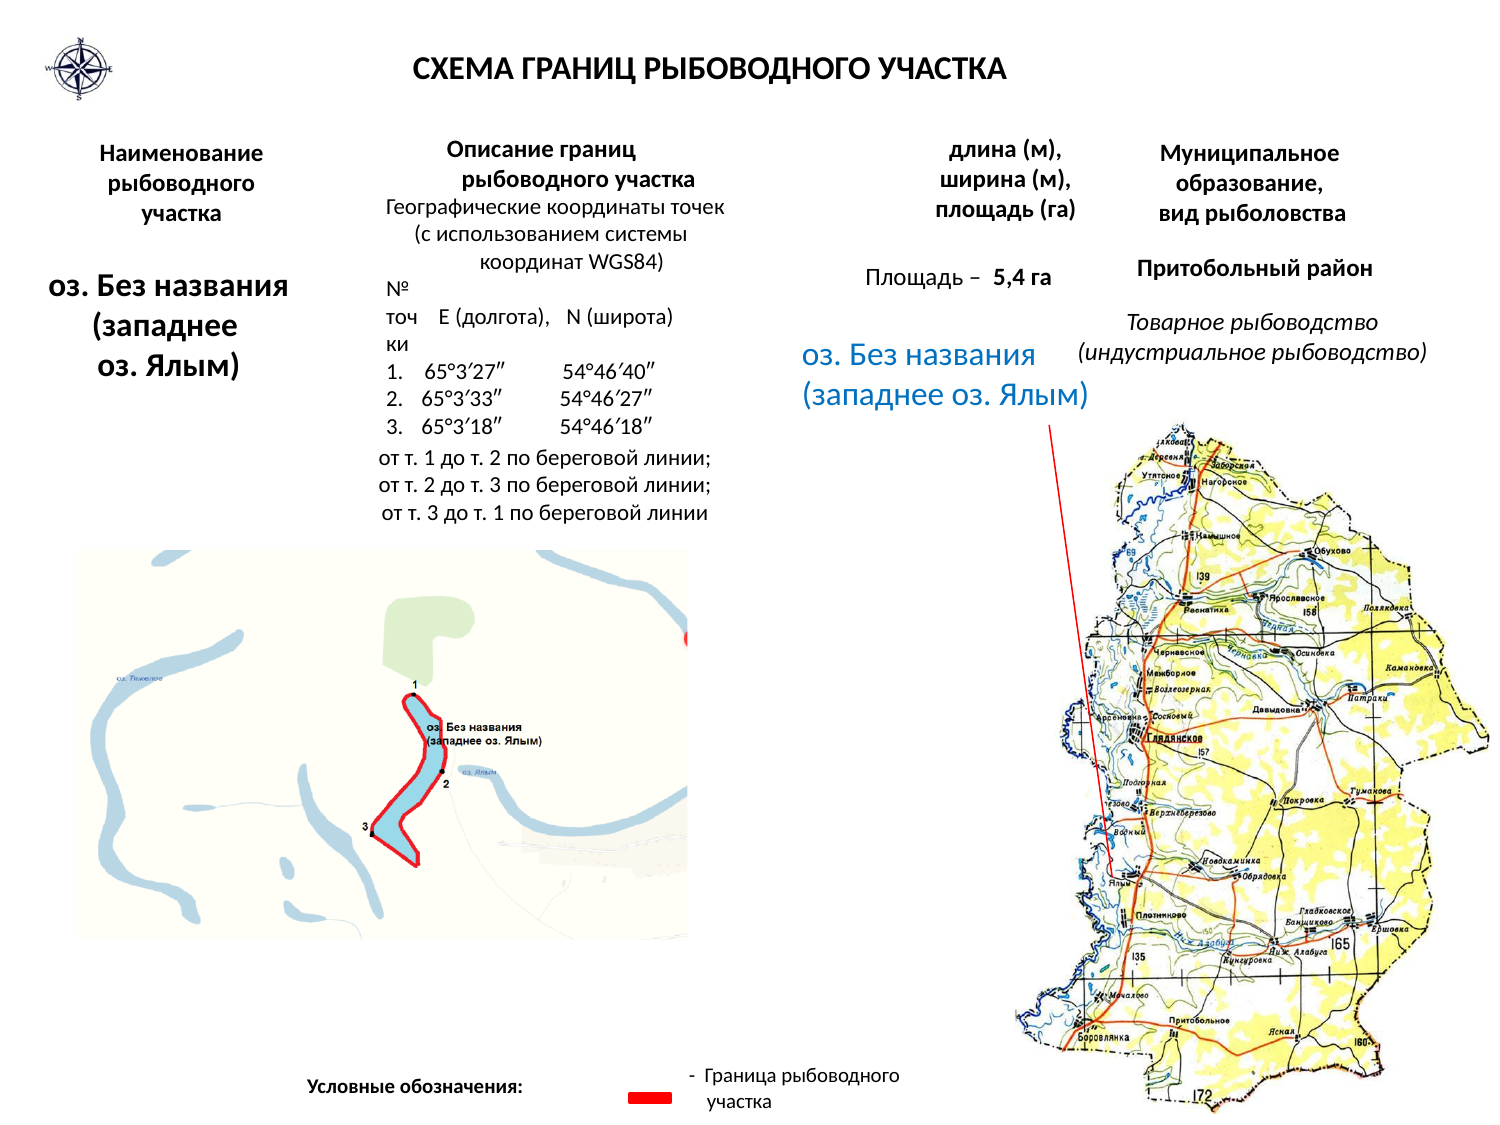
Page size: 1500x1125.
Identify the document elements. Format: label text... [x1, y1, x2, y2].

text_box Условные обозначения: [225, 1065, 605, 1106]
text_box оз. Без названия (западнее оз. Ялым) [25, 255, 312, 391]
text_box Описание границ рыбоводного участка [383, 125, 774, 201]
text_box Товарное рыбоводство (индустриальное рыбоводство) [1052, 298, 1454, 374]
text_box от т. 1 до т. 2 по береговой линии; от т. 2 до т. 3 по береговой линии; от т. 3 до т. 1 по береговой линии [362, 434, 729, 533]
text_box - Граница рыбоводного участка [668, 1050, 952, 1121]
text_box Муниципальное образование, вид рыболовства [1128, 128, 1378, 234]
text_box оз. Без названия (западнее оз. Ялым) [787, 324, 1113, 420]
text_box Площадь – 5,4 га [850, 252, 1097, 328]
text_box [629, 1094, 671, 1102]
text_box Наименование рыбоводного участка [53, 128, 310, 234]
text_box Притобольный район [1010, 243, 1500, 320]
picture [1015, 419, 1490, 1114]
text_box Географические координаты точек (с использованием системы координат WGS84) № точ Е (долгота), N (широта) ки 1. 65°3′27″ 54°46′40″ 65°3′33″ 54°46′27″ 65°3′18″ 54°46′18″ [371, 183, 773, 447]
text_box длина (м), ширина (м), площадь (га) [920, 125, 1092, 231]
text_box СХЕМА ГРАНИЦ РЫБОВОДНОГО УЧАСТКА [398, 38, 1190, 94]
picture [43, 36, 113, 101]
picture [77, 550, 869, 1046]
